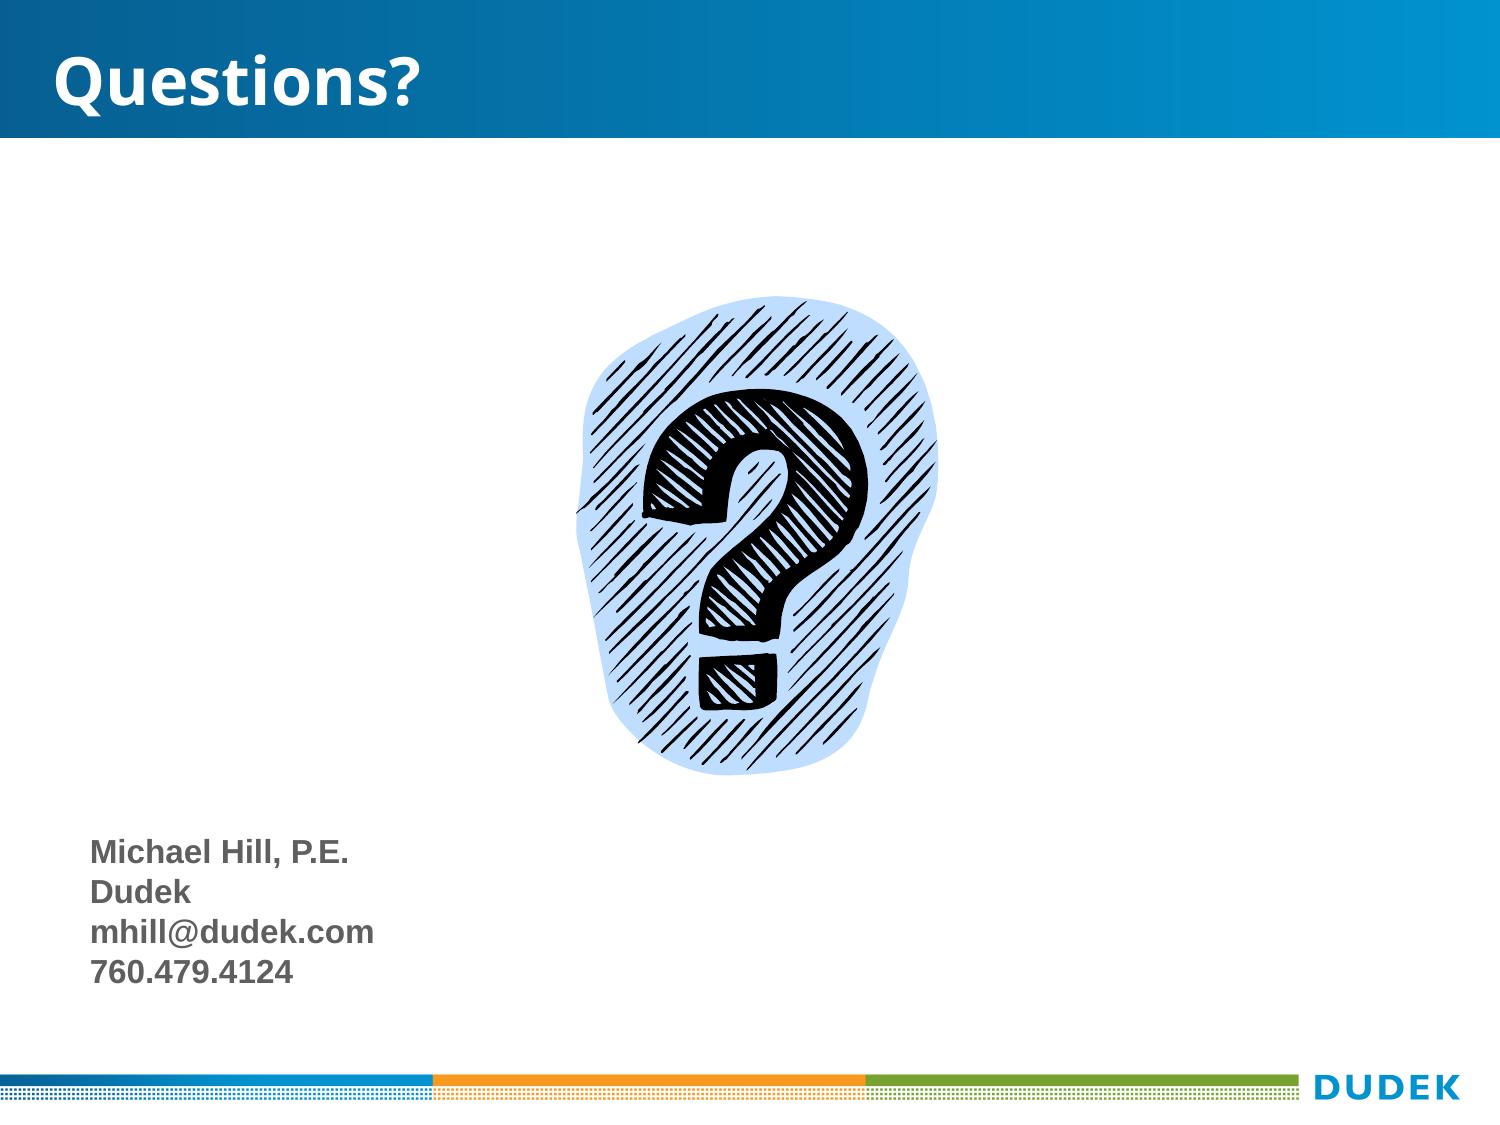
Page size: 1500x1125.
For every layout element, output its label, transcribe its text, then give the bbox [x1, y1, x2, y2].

picture [1322, 1080, 1332, 1094]
picture [1386, 1080, 1397, 1094]
picture [0, 1061, 1500, 1100]
picture [574, 287, 947, 777]
title Questions? [37, 31, 1418, 107]
text_box Michael Hill, P.E. Dudek mhill@dudek.com 760.479.4124 [75, 823, 475, 998]
picture [1443, 1090, 1451, 1100]
text_box [0, 0, 1500, 138]
